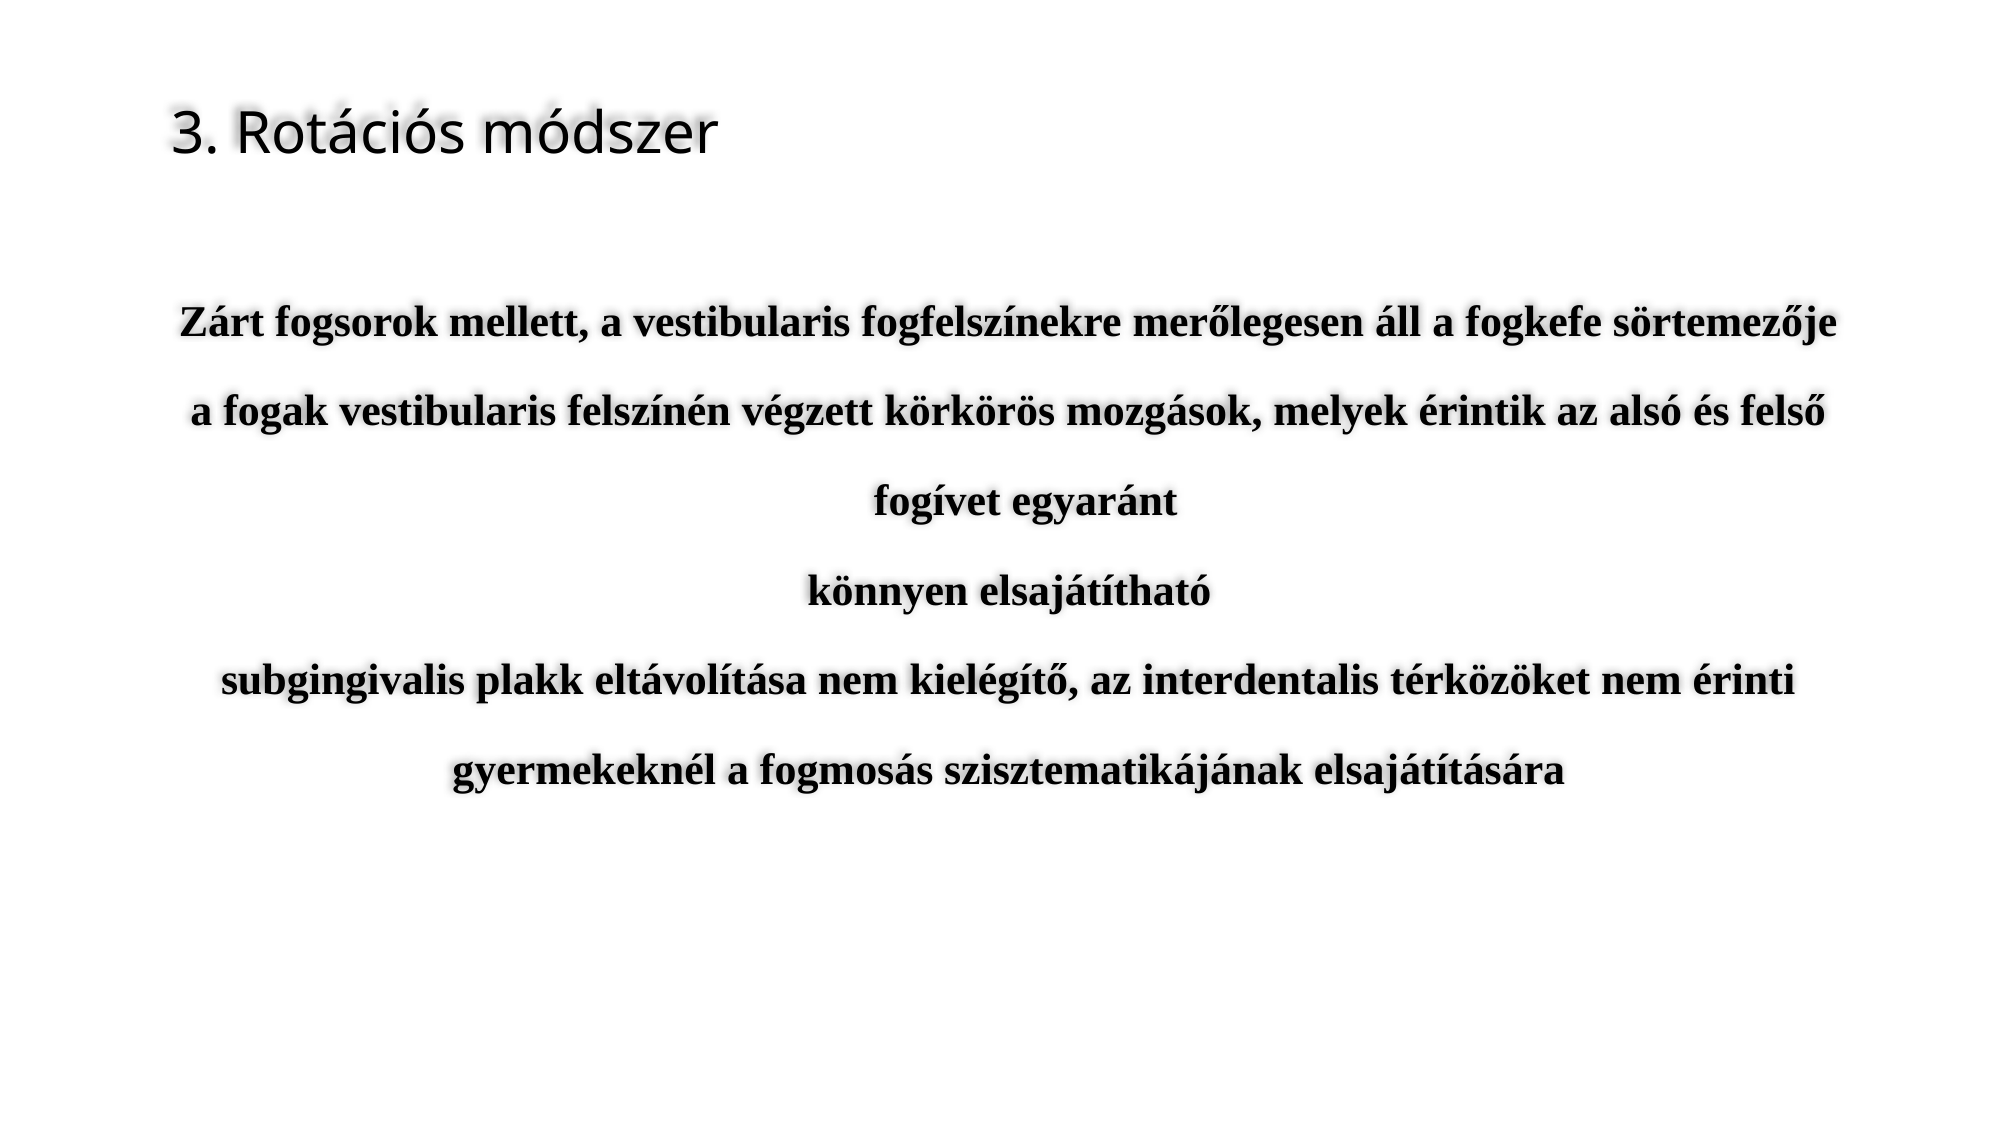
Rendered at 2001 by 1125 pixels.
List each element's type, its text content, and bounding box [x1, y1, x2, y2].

title 3. Rotációs módszer [156, 65, 1844, 174]
list Zárt fogsorok mellett, a vestibularis fogfelszínekre merőlegesen áll a fogkefe sörtemezője a fogak vestibularis felszínén végzett körkörös mozgások, melyek érintik az alsó és felső fogívet egyaránt könnyen elsajátítható subgingivalis plakk eltávolítása nem kielégítő, az interdentalis térközöket nem érinti gyermekeknél a fogmosás szisztematikájának elsajátítására [156, 247, 1864, 979]
